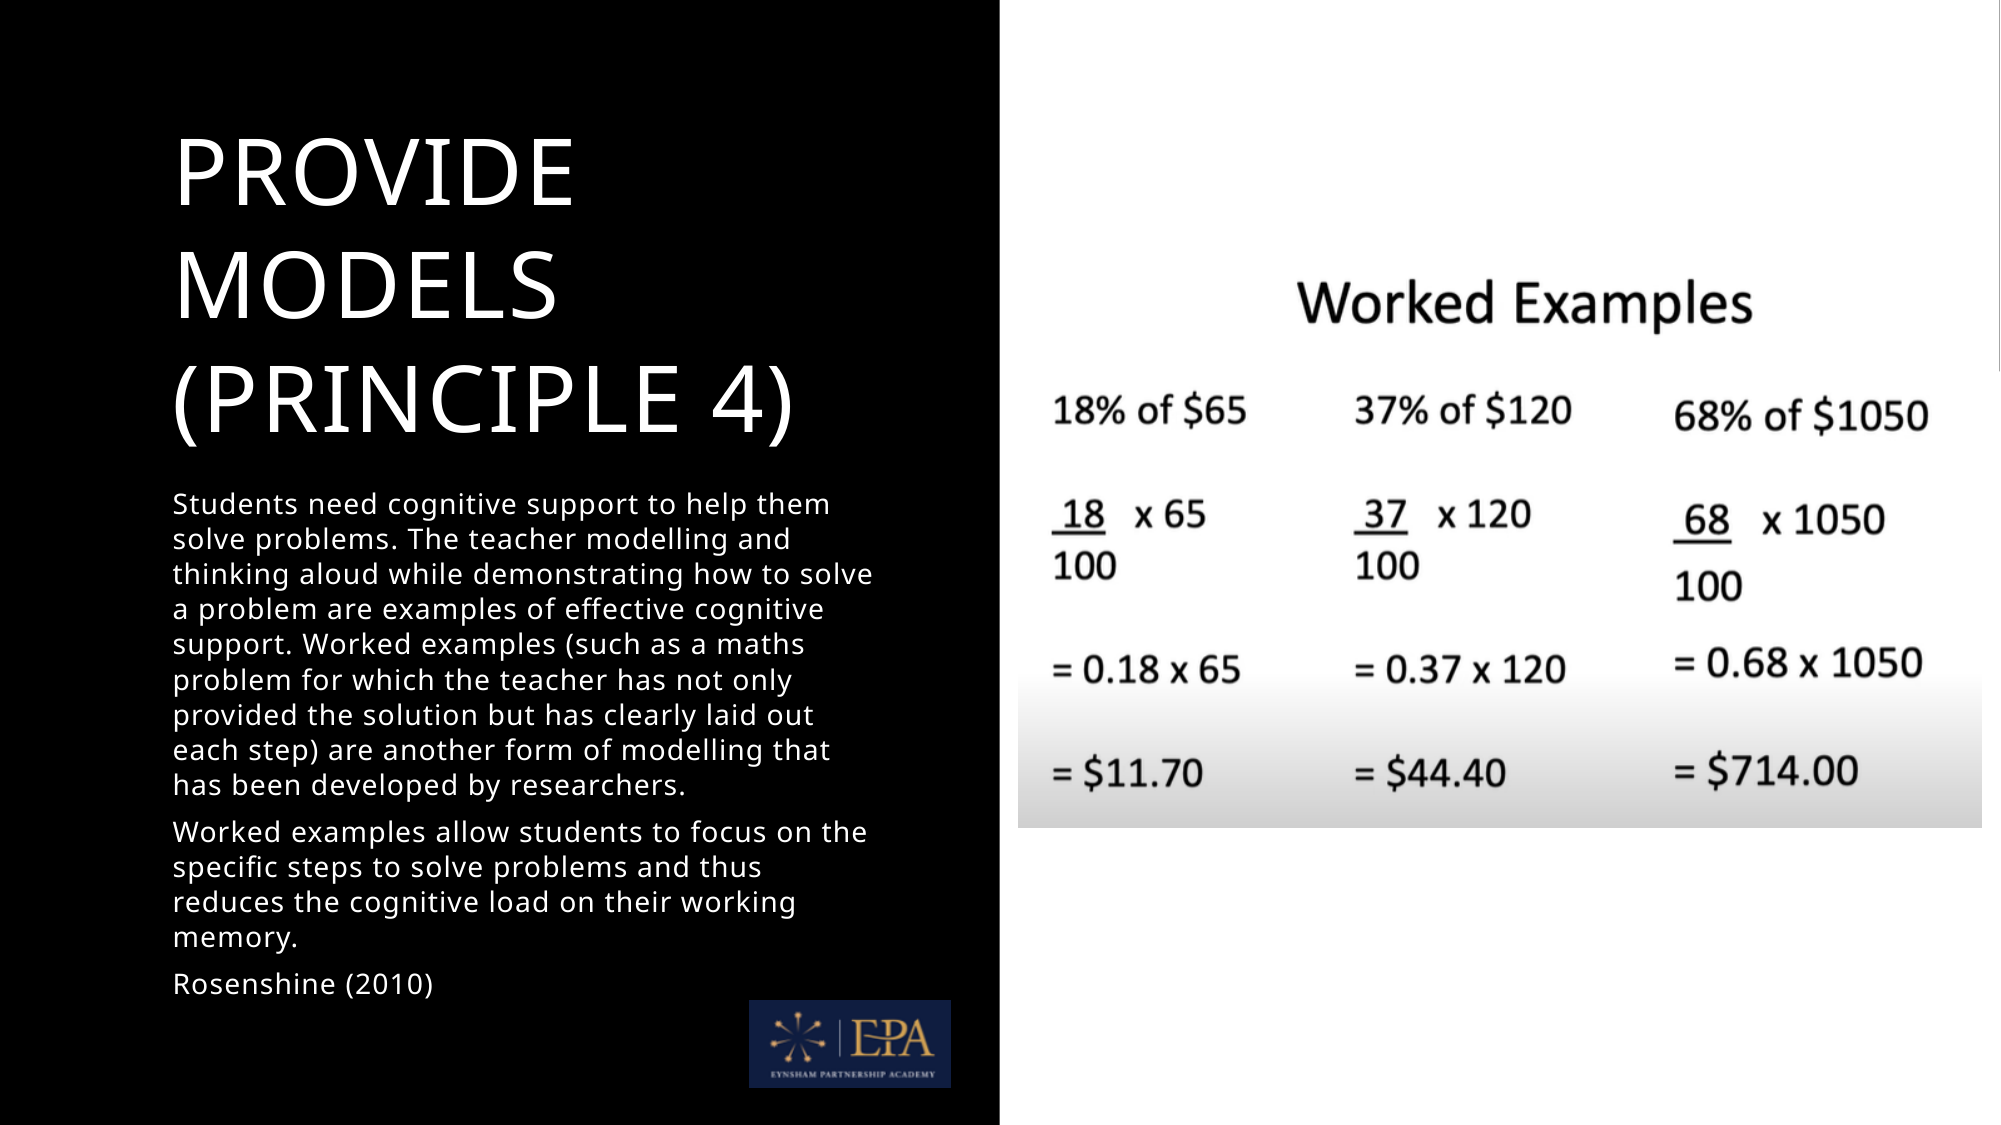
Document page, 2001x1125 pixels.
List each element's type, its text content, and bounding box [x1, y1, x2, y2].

picture [1018, 244, 1982, 828]
text_box [0, 0, 1001, 1125]
picture [749, 1000, 951, 1088]
text_box Provide Models (Principle 4) [157, 104, 896, 465]
text_box [1001, 0, 2000, 1125]
text_box Students need cognitive support to help them solve problems. The teacher modelling and thinking aloud while demonstrating how to solve a problem are examples of effective cognitive support. Worked examples (such as a maths problem for which the teacher has not only provided the solution but has clearly laid out each step) are another form of modelling that has been developed by researchers. Worked examples allow students to focus on the specific steps to solve problems and thus reduces the cognitive load on their working memory. Rosenshine (2010) [157, 478, 896, 1014]
